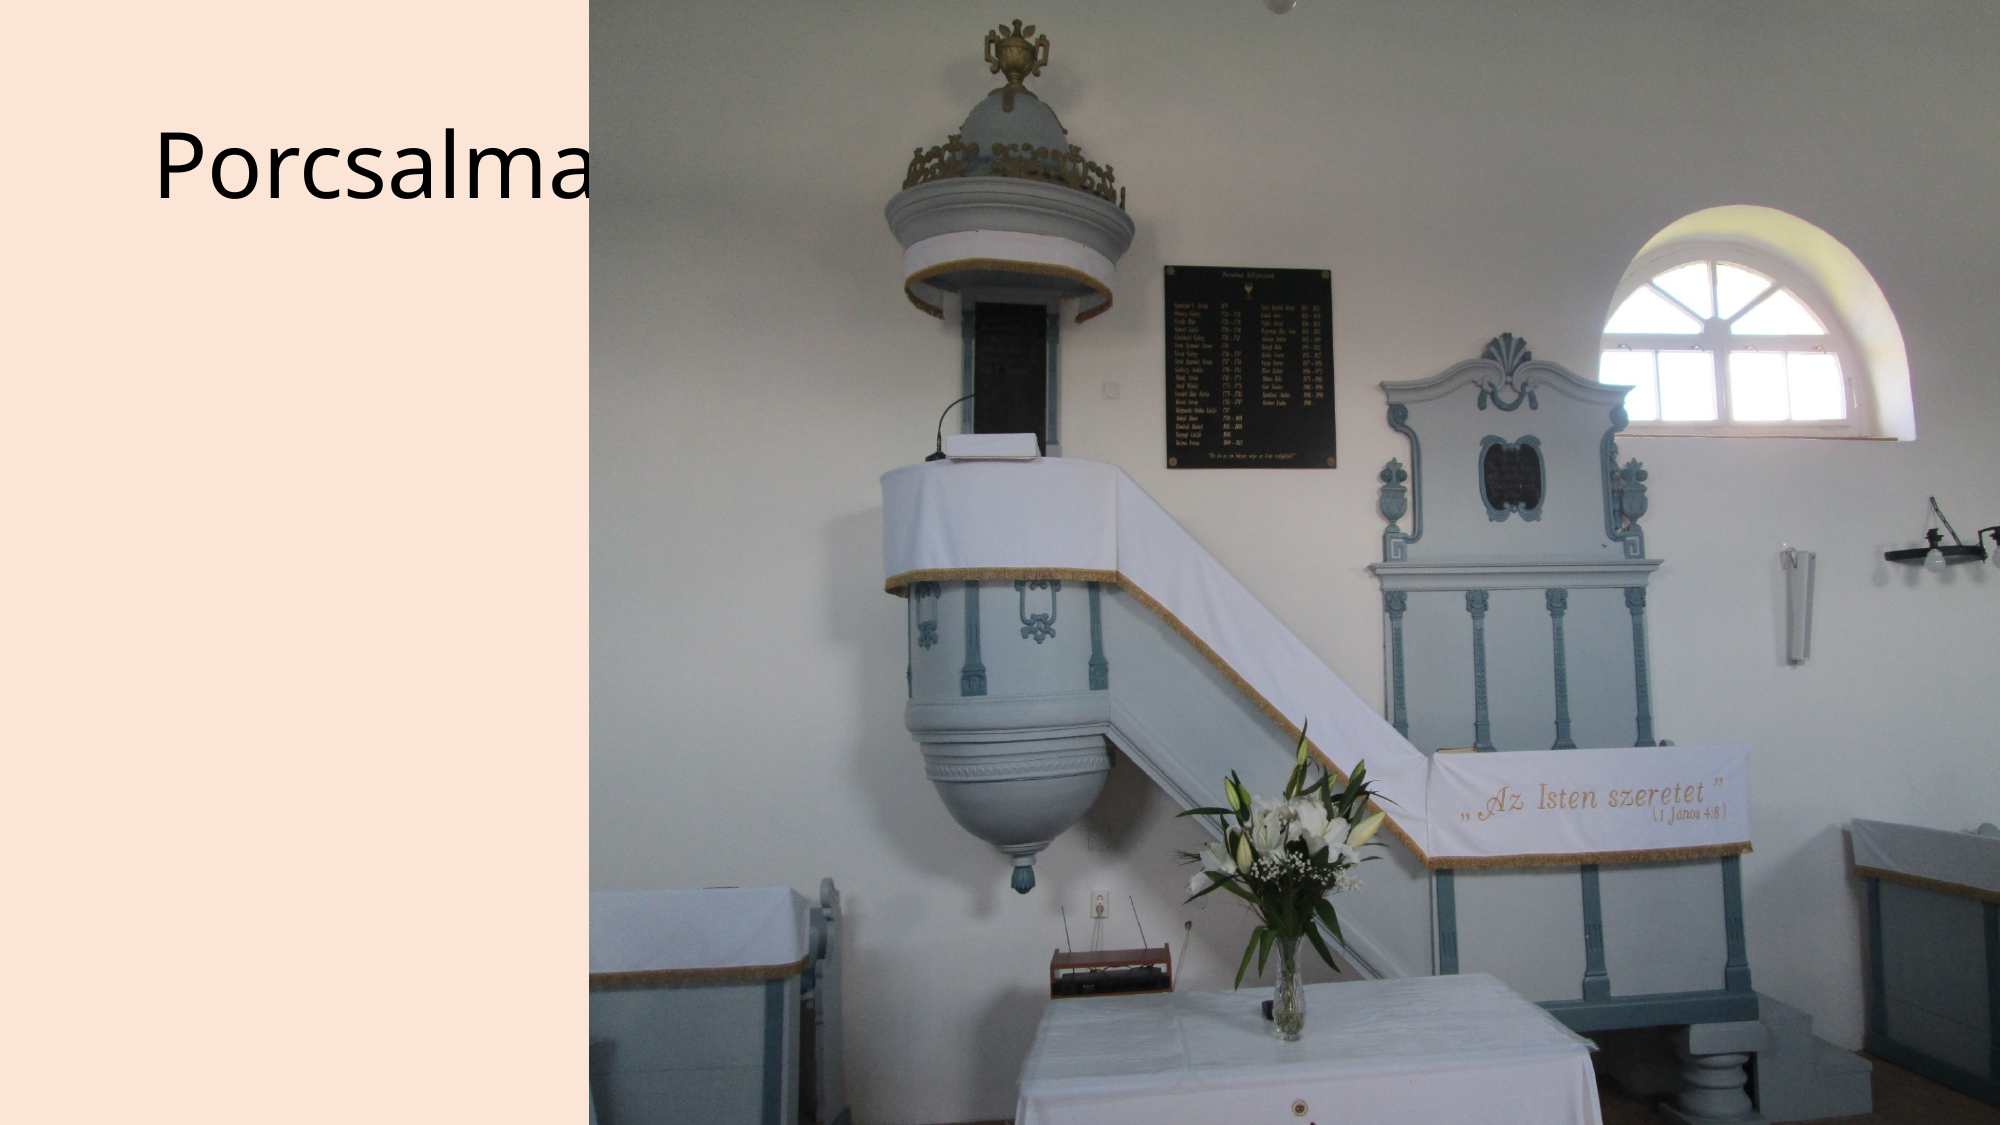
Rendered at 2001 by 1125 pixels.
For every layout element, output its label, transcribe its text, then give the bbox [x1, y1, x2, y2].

title Porcsalma [137, 59, 588, 278]
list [588, 0, 2000, 1125]
